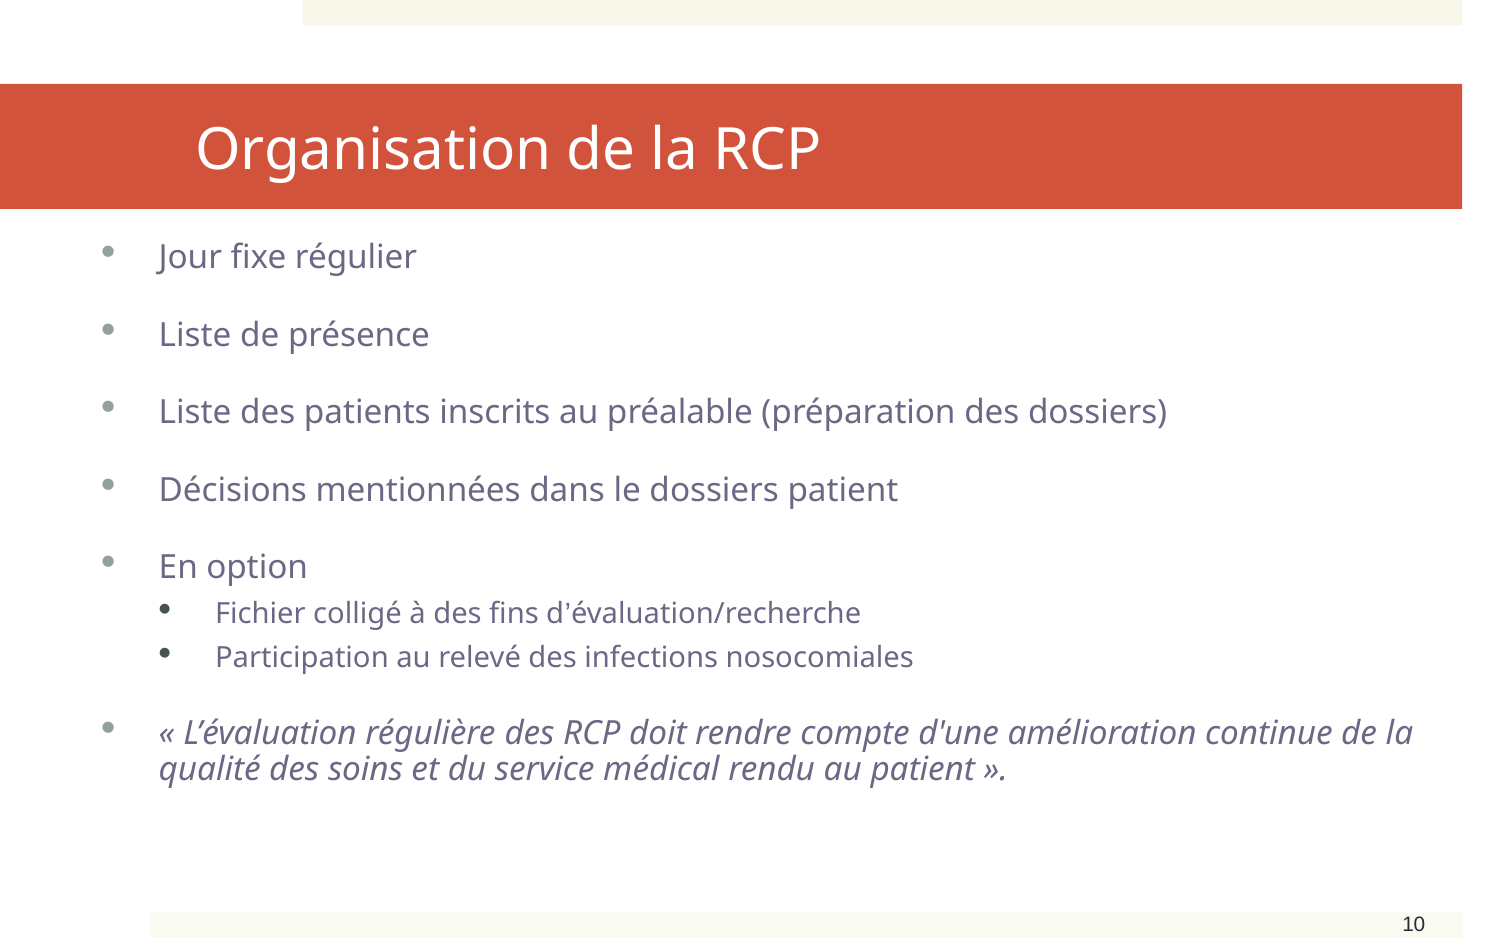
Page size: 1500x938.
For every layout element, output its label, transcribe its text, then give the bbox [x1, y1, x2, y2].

title Organisation de la RCP [0, 83, 1463, 209]
list Jour fixe régulier Liste de présence Liste des patients inscrits au préalable (préparation des dossiers) Décisions mentionnées dans le dossiers patient En option Fichier colligé à des fins d’évaluation/recherche Participation au relevé des infections nosocomiales « L’évaluation régulière des RCP doit rendre compte d'une amélioration continue de la qualité des soins et du service médical rendu au patient ». [87, 232, 1432, 857]
